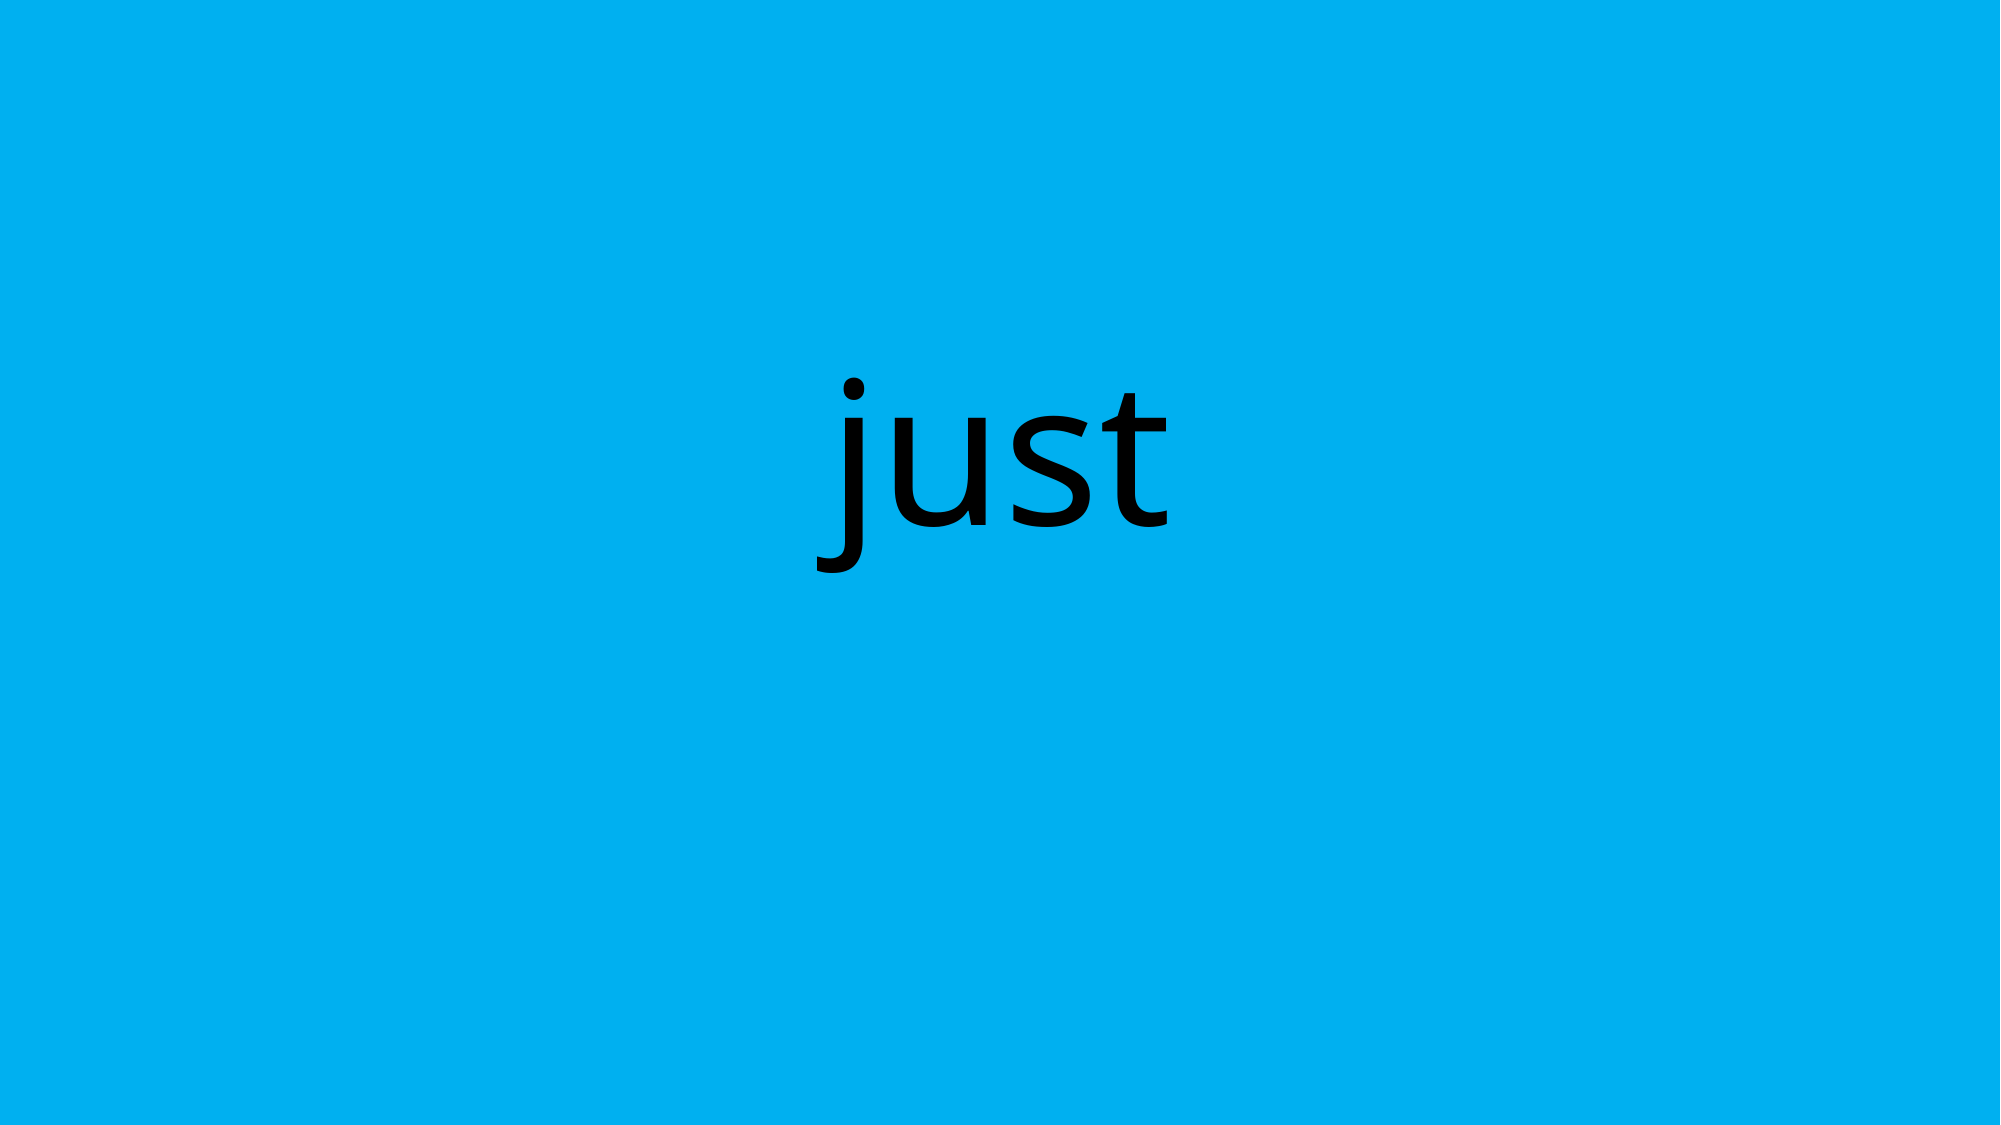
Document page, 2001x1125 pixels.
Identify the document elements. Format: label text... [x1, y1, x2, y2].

title just [249, 184, 1750, 576]
